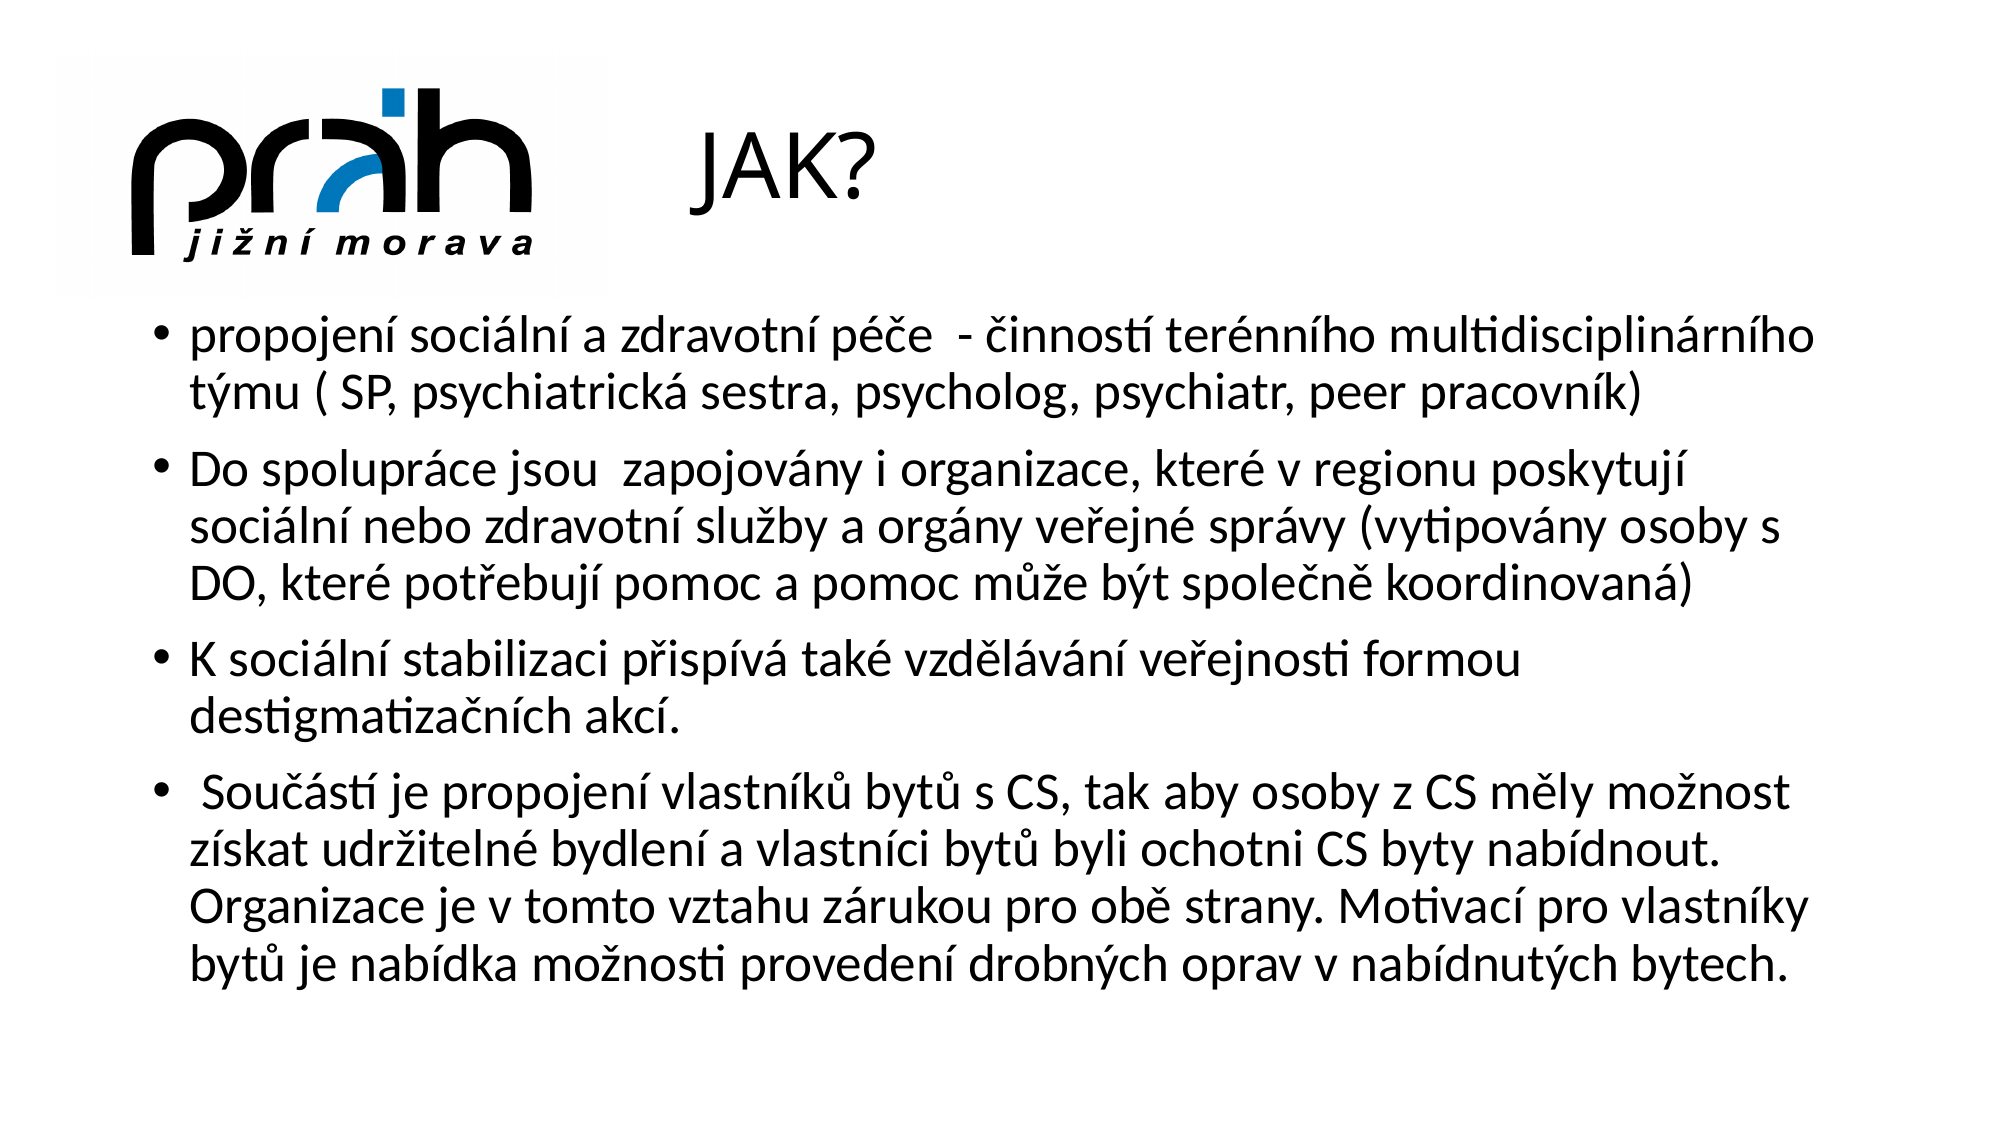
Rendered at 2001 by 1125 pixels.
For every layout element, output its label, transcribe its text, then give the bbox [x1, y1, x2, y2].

picture [49, 49, 613, 300]
list propojení sociální a zdravotní péče - činností terénního multidisciplinárního týmu ( SP, psychiatrická sestra, psycholog, psychiatr, peer pracovník) Do spolupráce jsou zapojovány i organizace, které v regionu poskytují sociální nebo zdravotní služby a orgány veřejné správy (vytipovány osoby s DO, které potřebují pomoc a pomoc může být společně koordinovaná) K sociální stabilizaci přispívá také vzdělávání veřejnosti formou destigmatizačních akcí. Součástí je propojení vlastníků bytů s CS, tak aby osoby z CS měly možnost získat udržitelné bydlení a vlastníci bytů byli ochotni CS byty nabídnout. Organizace je v tomto vztahu zárukou pro obě strany. Motivací pro vlastníky bytů je nabídka možnosti provedení drobných oprav v nabídnutých bytech. [137, 299, 1863, 1014]
title JAK? [613, 59, 1863, 278]
